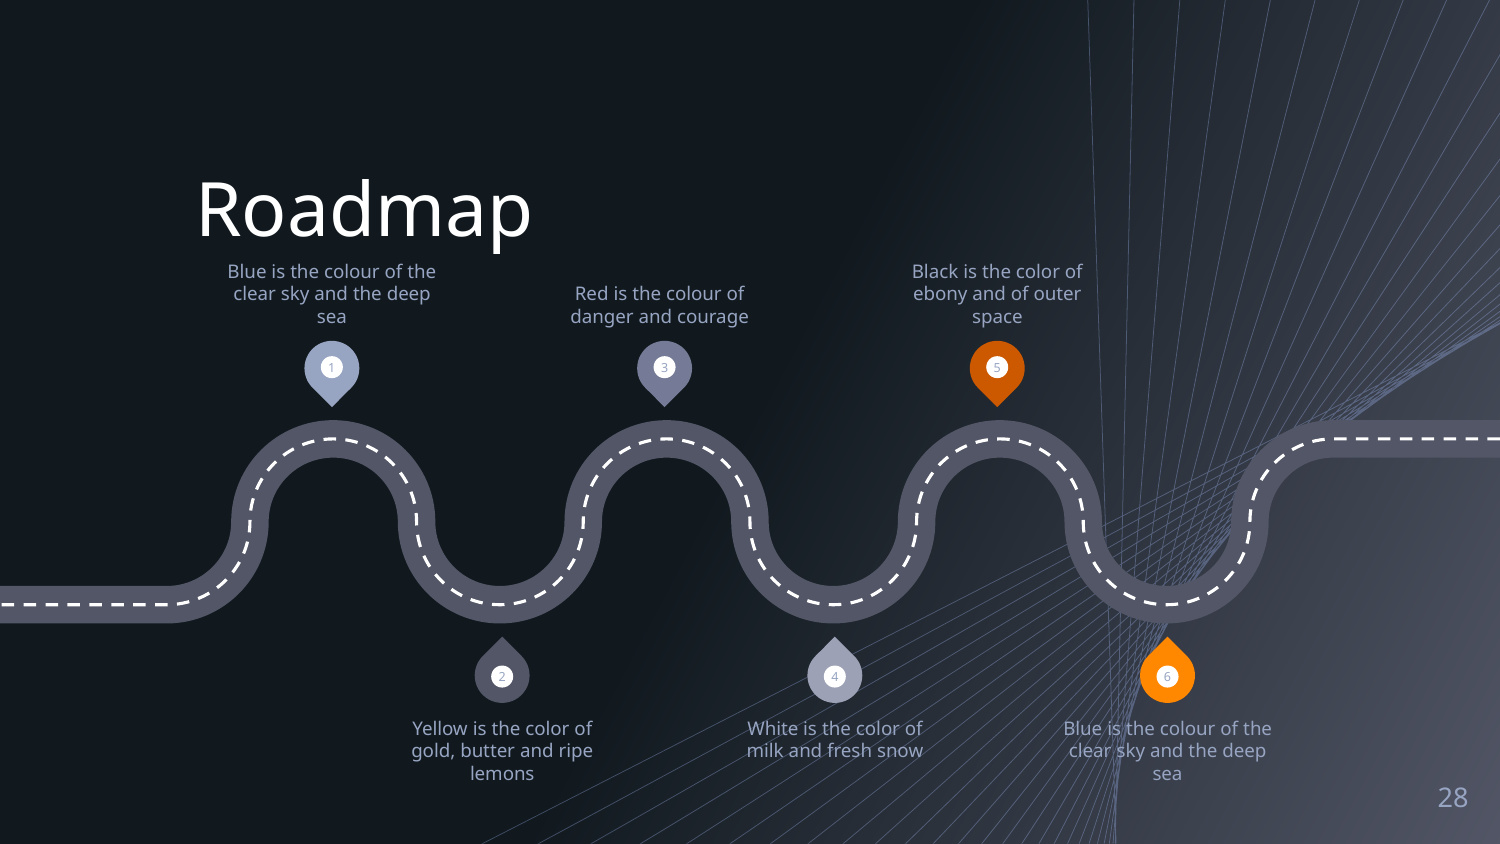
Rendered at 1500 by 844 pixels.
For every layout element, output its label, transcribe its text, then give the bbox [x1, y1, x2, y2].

text_box White is the color of milk and fresh snow [729, 716, 941, 804]
text_box Blue is the colour of the clear sky and the deep sea [226, 239, 438, 328]
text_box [463, 636, 542, 715]
text_box Blue is the colour of the clear sky and the deep sea [1062, 716, 1273, 804]
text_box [292, 329, 371, 408]
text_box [1128, 636, 1207, 715]
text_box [625, 329, 704, 408]
slide_number ‹#› [1378, 766, 1469, 832]
text_box Red is the colour of danger and courage [553, 239, 765, 328]
text_box Yellow is the color of gold, butter and ripe lemons [396, 716, 608, 804]
text_box Black is the color of ebony and of outer space [891, 239, 1103, 328]
text_box [0, 438, 1500, 605]
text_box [958, 329, 1037, 408]
title Roadmap [195, 171, 1305, 251]
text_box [795, 636, 874, 715]
